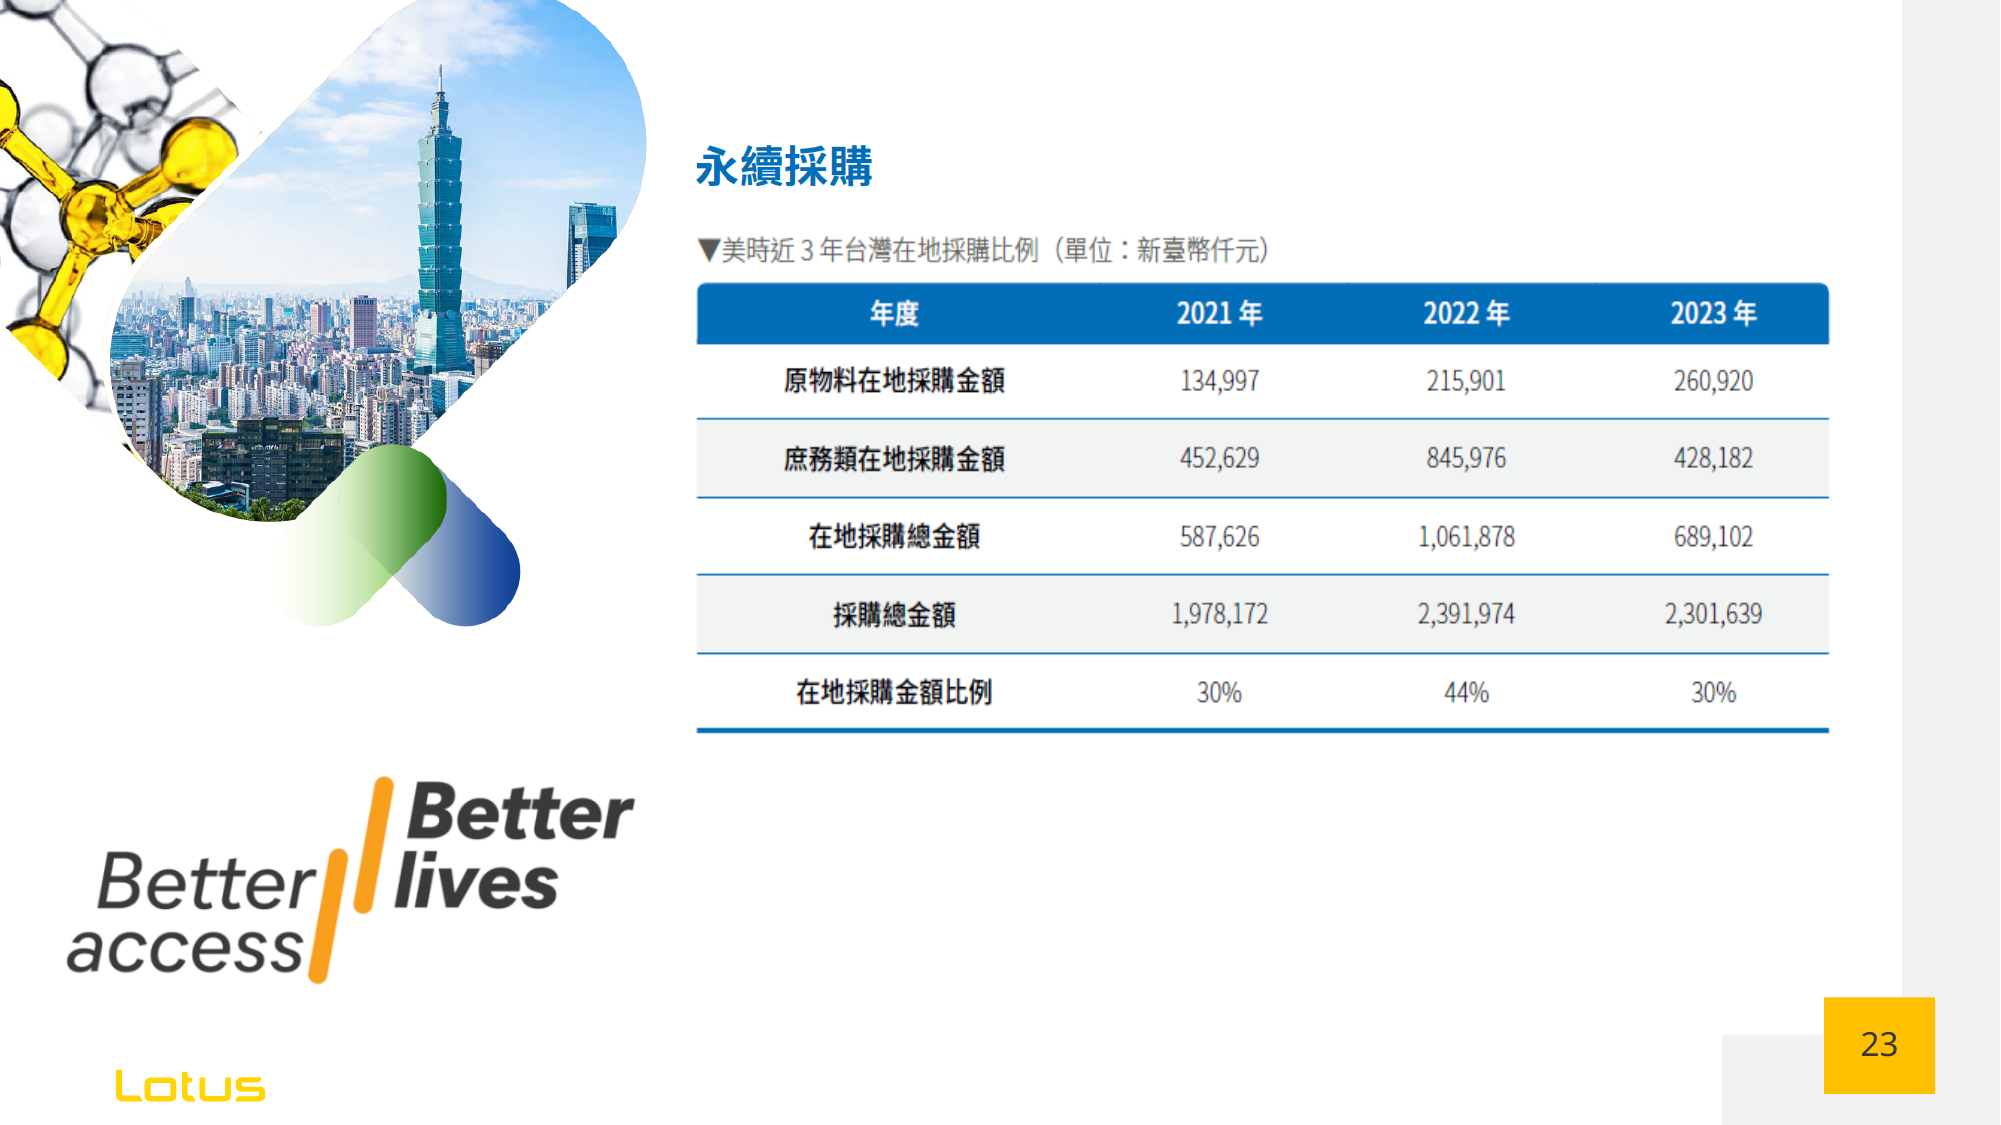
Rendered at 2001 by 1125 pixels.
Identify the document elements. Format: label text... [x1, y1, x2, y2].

picture [0, 0, 1885, 989]
picture [108, 1060, 271, 1111]
slide_number 23 [1824, 997, 1936, 1094]
